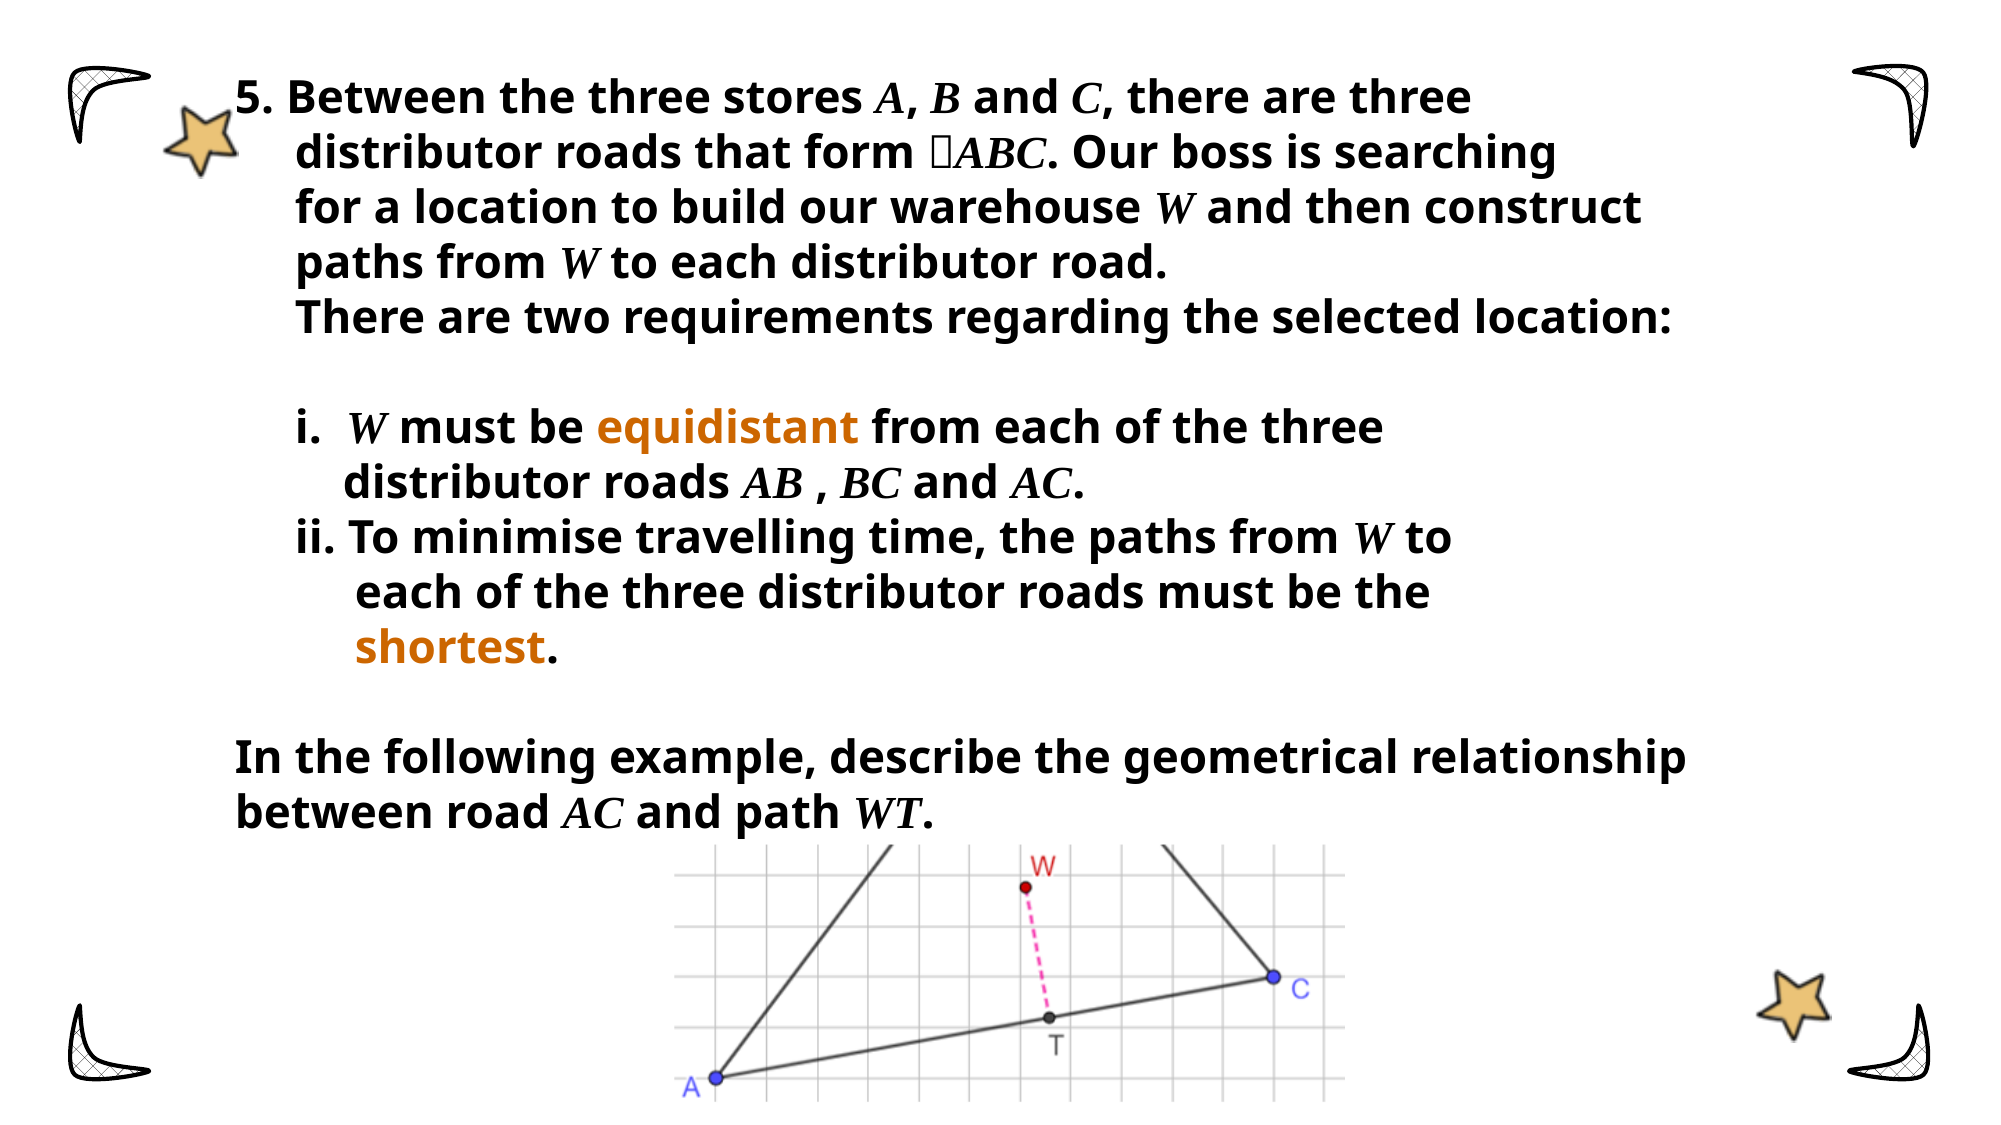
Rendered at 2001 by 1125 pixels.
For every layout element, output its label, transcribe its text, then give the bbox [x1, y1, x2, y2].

picture [1755, 968, 1832, 1043]
text_box [69, 1004, 151, 1081]
text_box [1848, 1004, 1930, 1081]
text_box [69, 66, 151, 143]
text_box [1852, 64, 1928, 148]
picture [655, 842, 1345, 1109]
text_box 5. Between the three stores A, B and C, there are three distributor roads that form ABC. Our boss is searching for a location to build our warehouse W and then construct paths from W to each distributor road. There are two requirements regarding the selected location: i. W must be equidistant from each of the three distributor roads AB , BC and AC. ii. To minimise travelling time, the paths from W to each of the three distributor roads must be the shortest. In the following example, describe the geometrical relationship between road AC and path WT. [220, 60, 1780, 845]
picture [162, 104, 239, 179]
